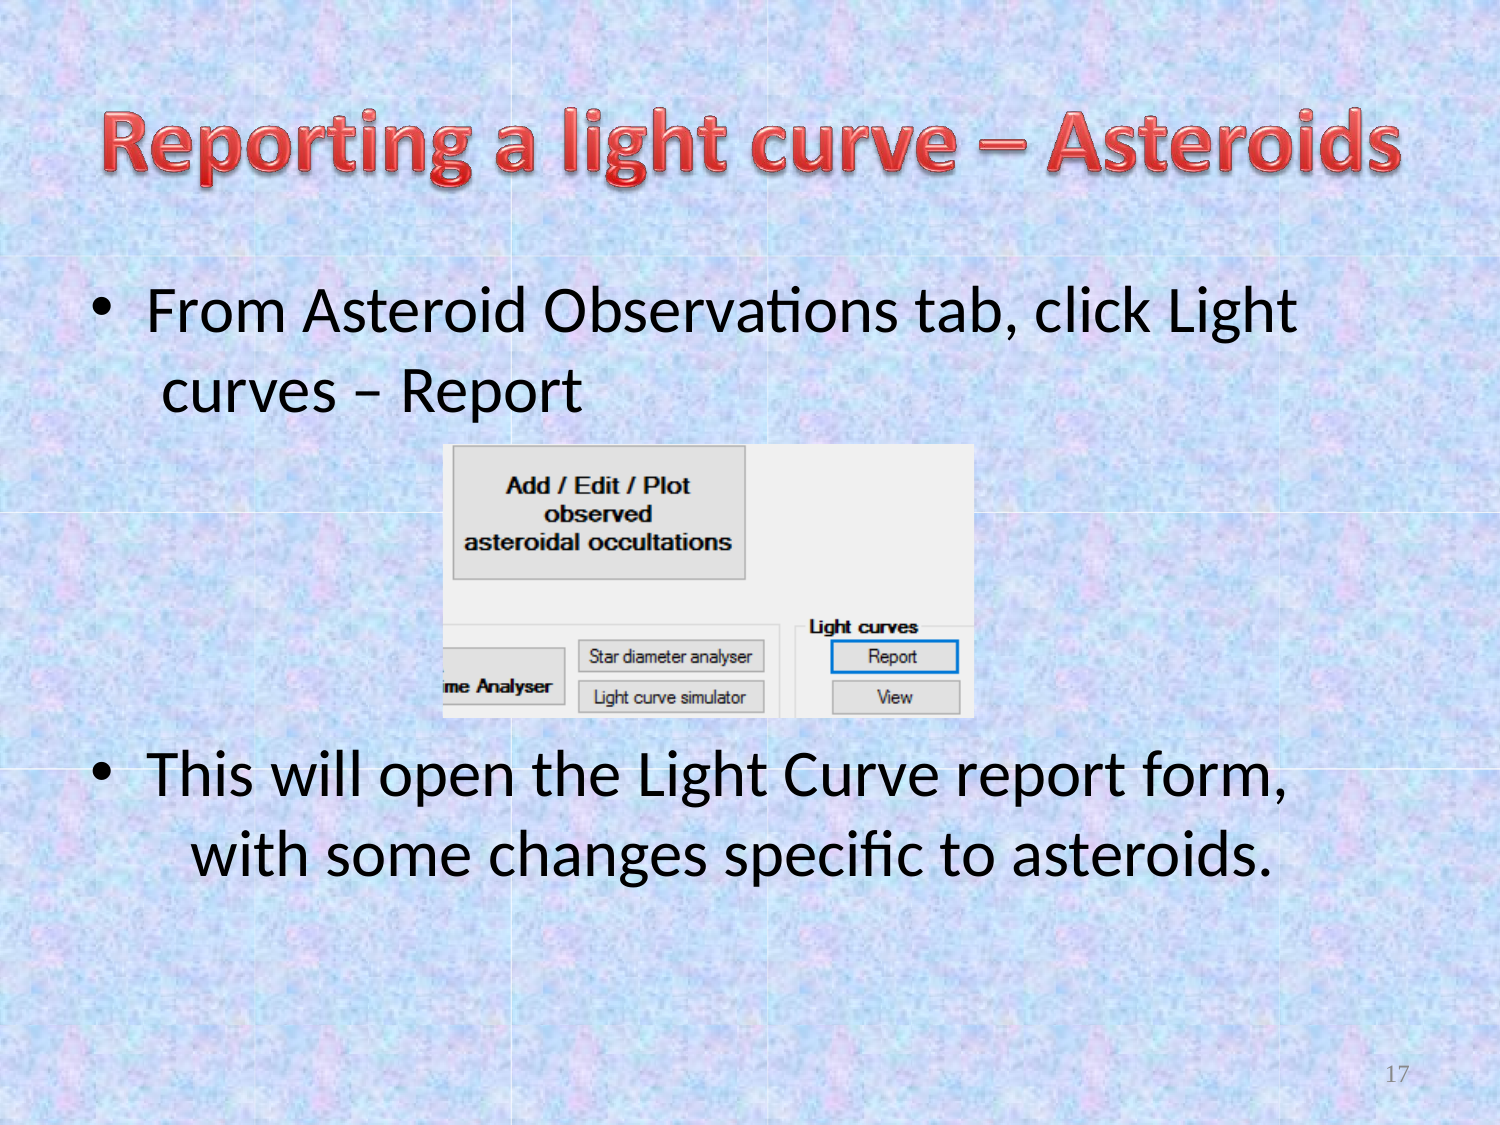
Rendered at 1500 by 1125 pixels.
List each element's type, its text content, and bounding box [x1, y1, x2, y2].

text_box 17 [1382, 1057, 1412, 1088]
text_box [36, 54, 1484, 260]
text_box [442, 444, 975, 718]
text_box From Asteroid Observations tab, click Light curves – Report [87, 265, 1303, 426]
picture [0, 0, 1500, 1125]
text_box This will open the Light Curve report form, with some changes specific to asteroids. [87, 729, 1375, 890]
